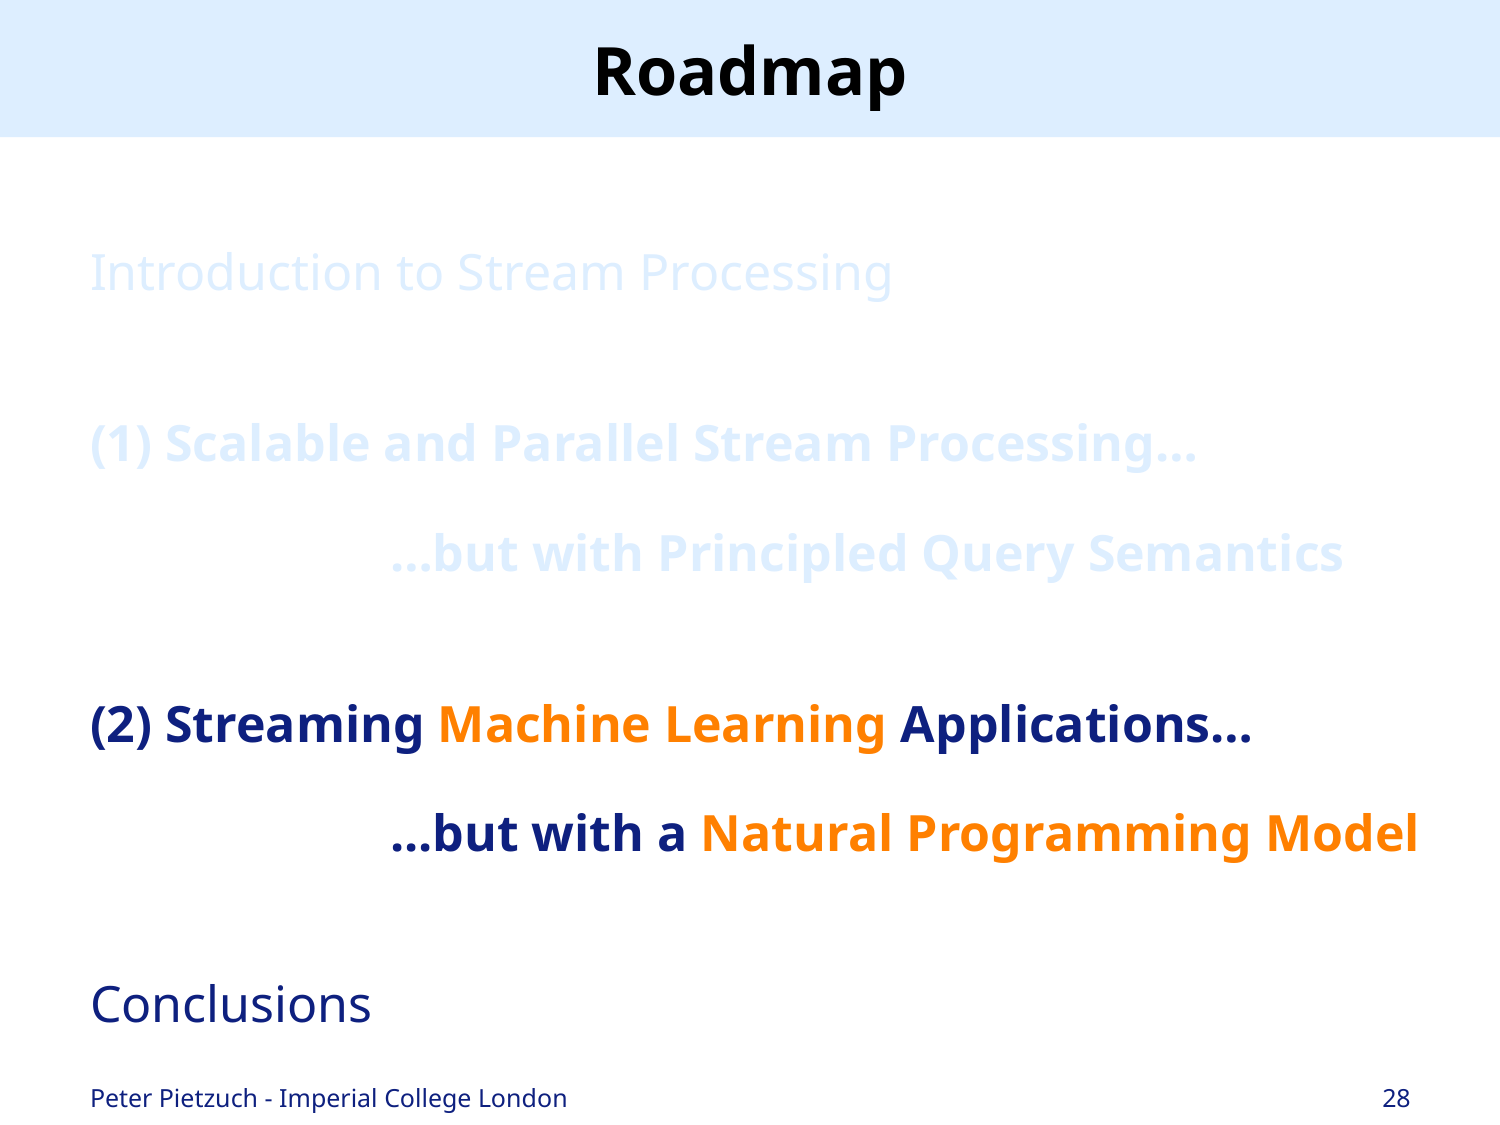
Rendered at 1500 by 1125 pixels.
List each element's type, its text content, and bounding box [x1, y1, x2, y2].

title Roadmap [0, 0, 1500, 138]
footer Peter Pietzuch - Imperial College London [74, 1074, 985, 1117]
slide_number 28 [1113, 1074, 1427, 1117]
list Introduction to Stream Processing (1) Scalable and Parallel Stream Processing… …but with Principled Query Semantics (2) Streaming Machine Learning Applications… ...but with a Natural Programming Model Conclusions [74, 221, 1461, 1037]
